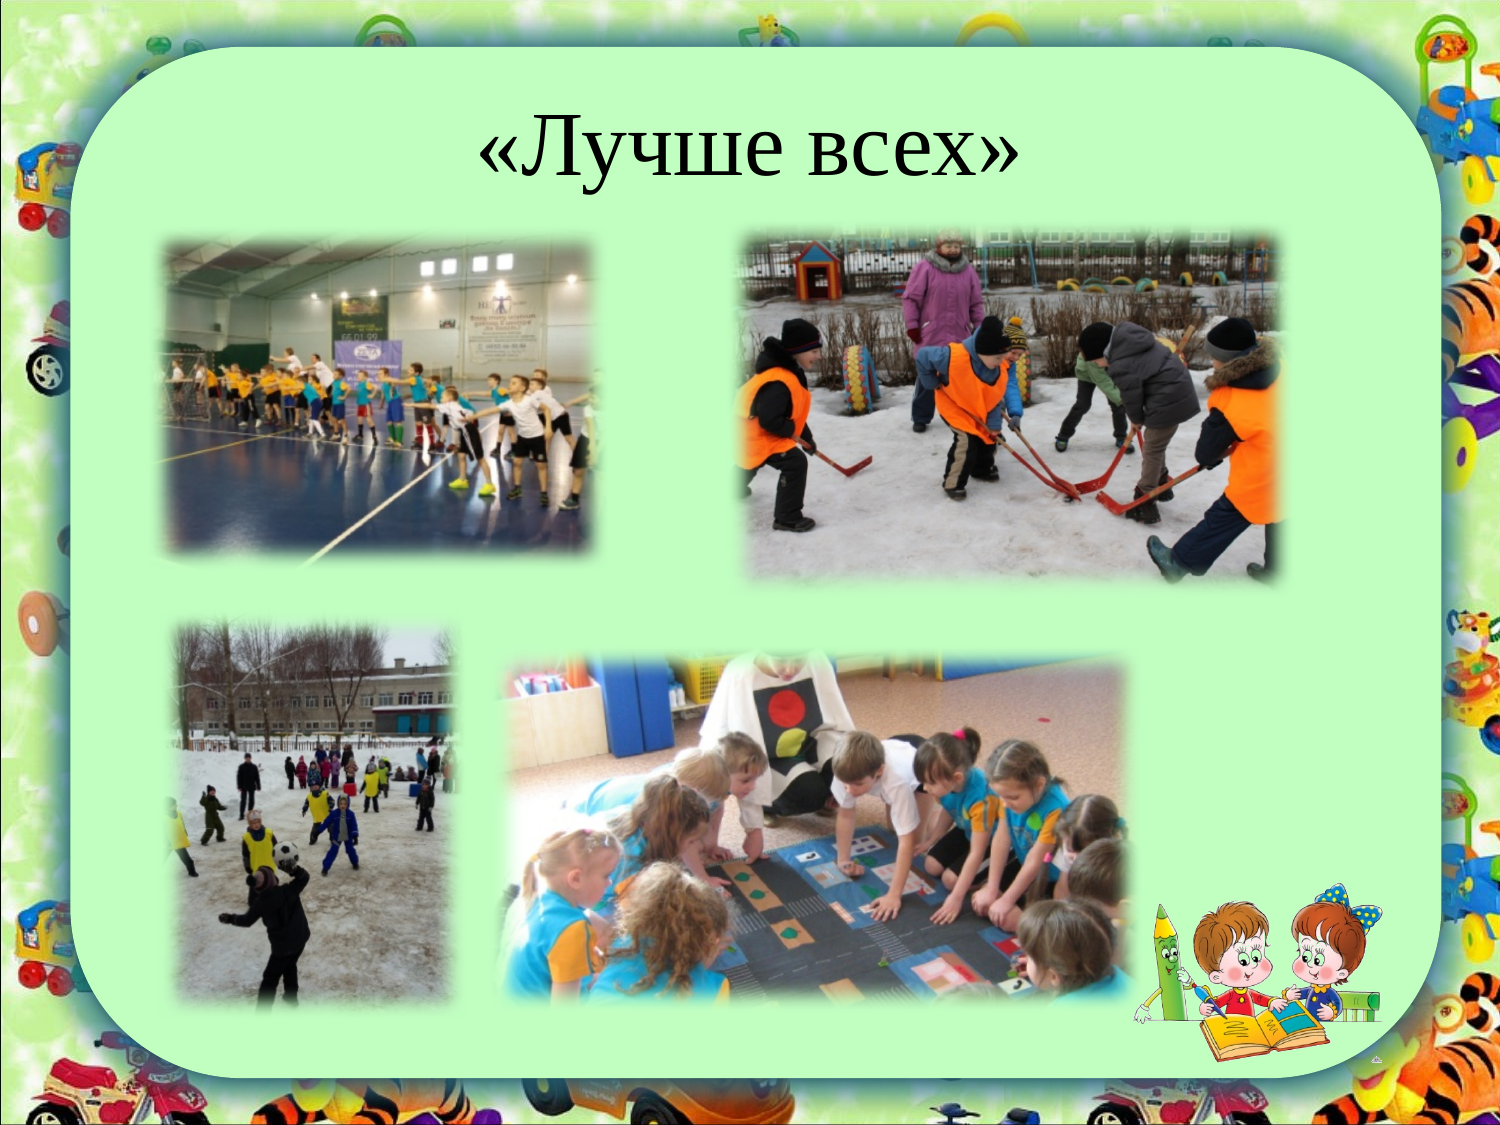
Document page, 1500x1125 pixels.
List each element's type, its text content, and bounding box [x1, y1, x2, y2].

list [147, 225, 609, 572]
title «Лучше всех» [74, 44, 1426, 233]
picture [0, 0, 1500, 1125]
